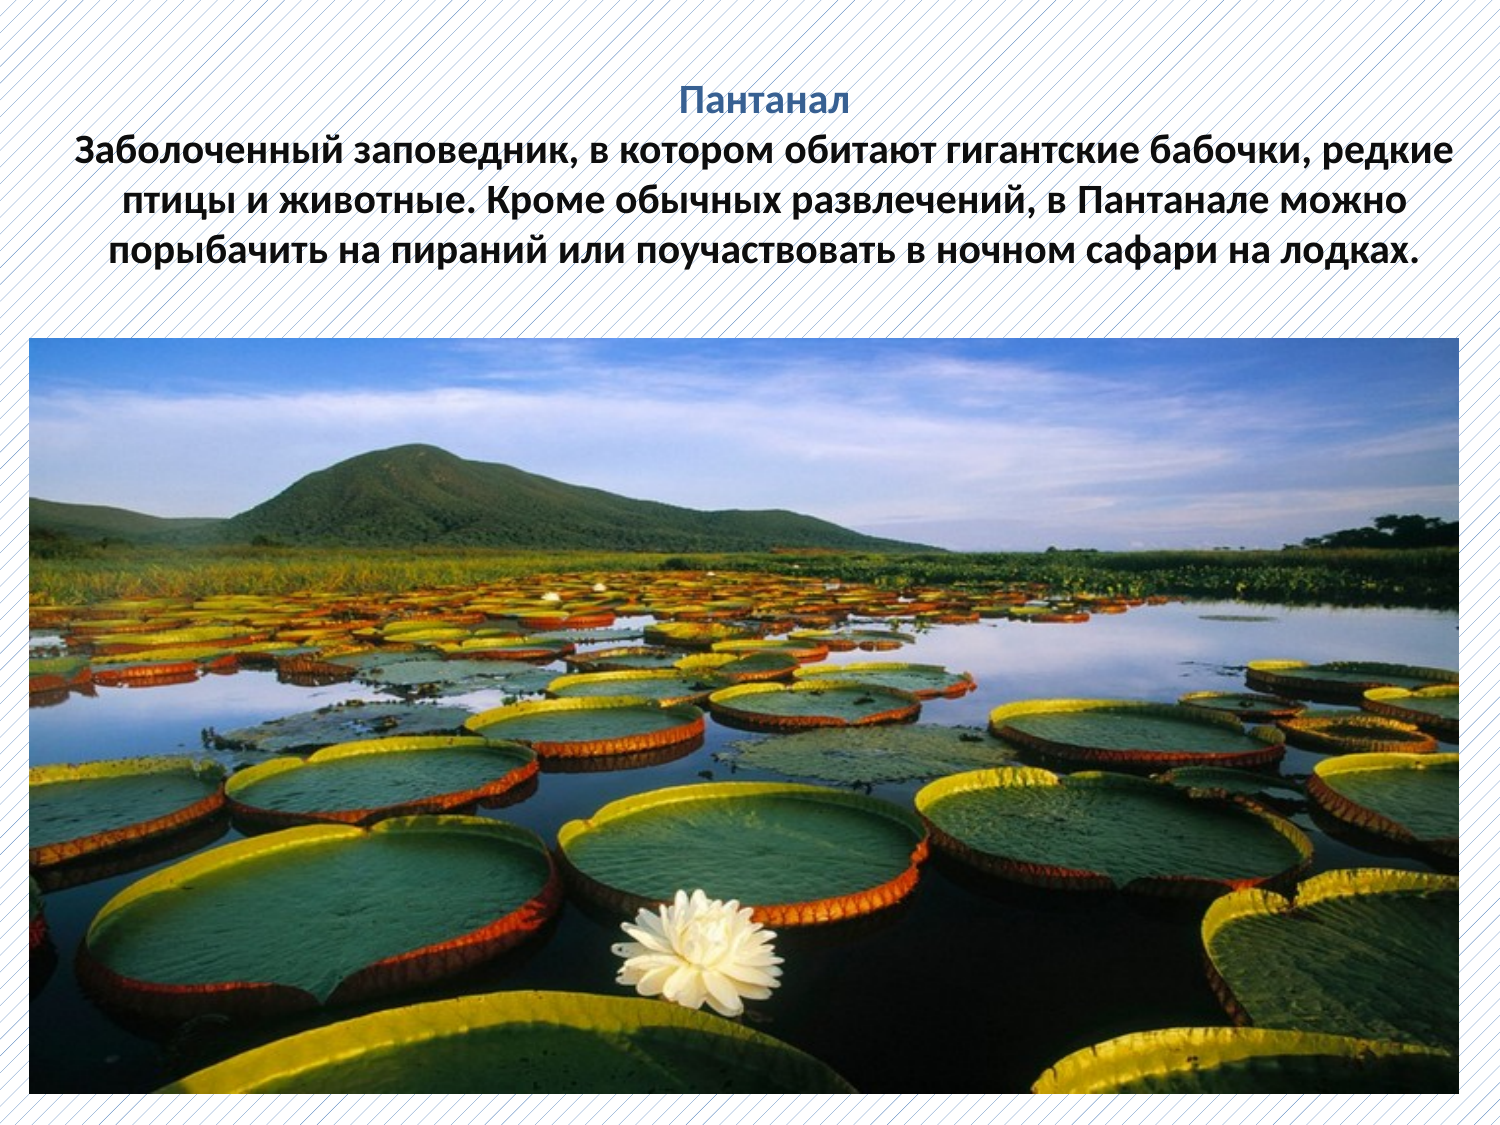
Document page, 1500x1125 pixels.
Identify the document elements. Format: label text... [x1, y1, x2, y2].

title Пантанал Заболоченный заповедник, в котором обитают гигантские бабочки, редкие птицы и животные. Кроме обычных развлечений, в Пантанале можно порыбачить на пираний или поучаствовать в ночном сафари на лодках. [29, 54, 1500, 409]
picture [29, 337, 1459, 1095]
